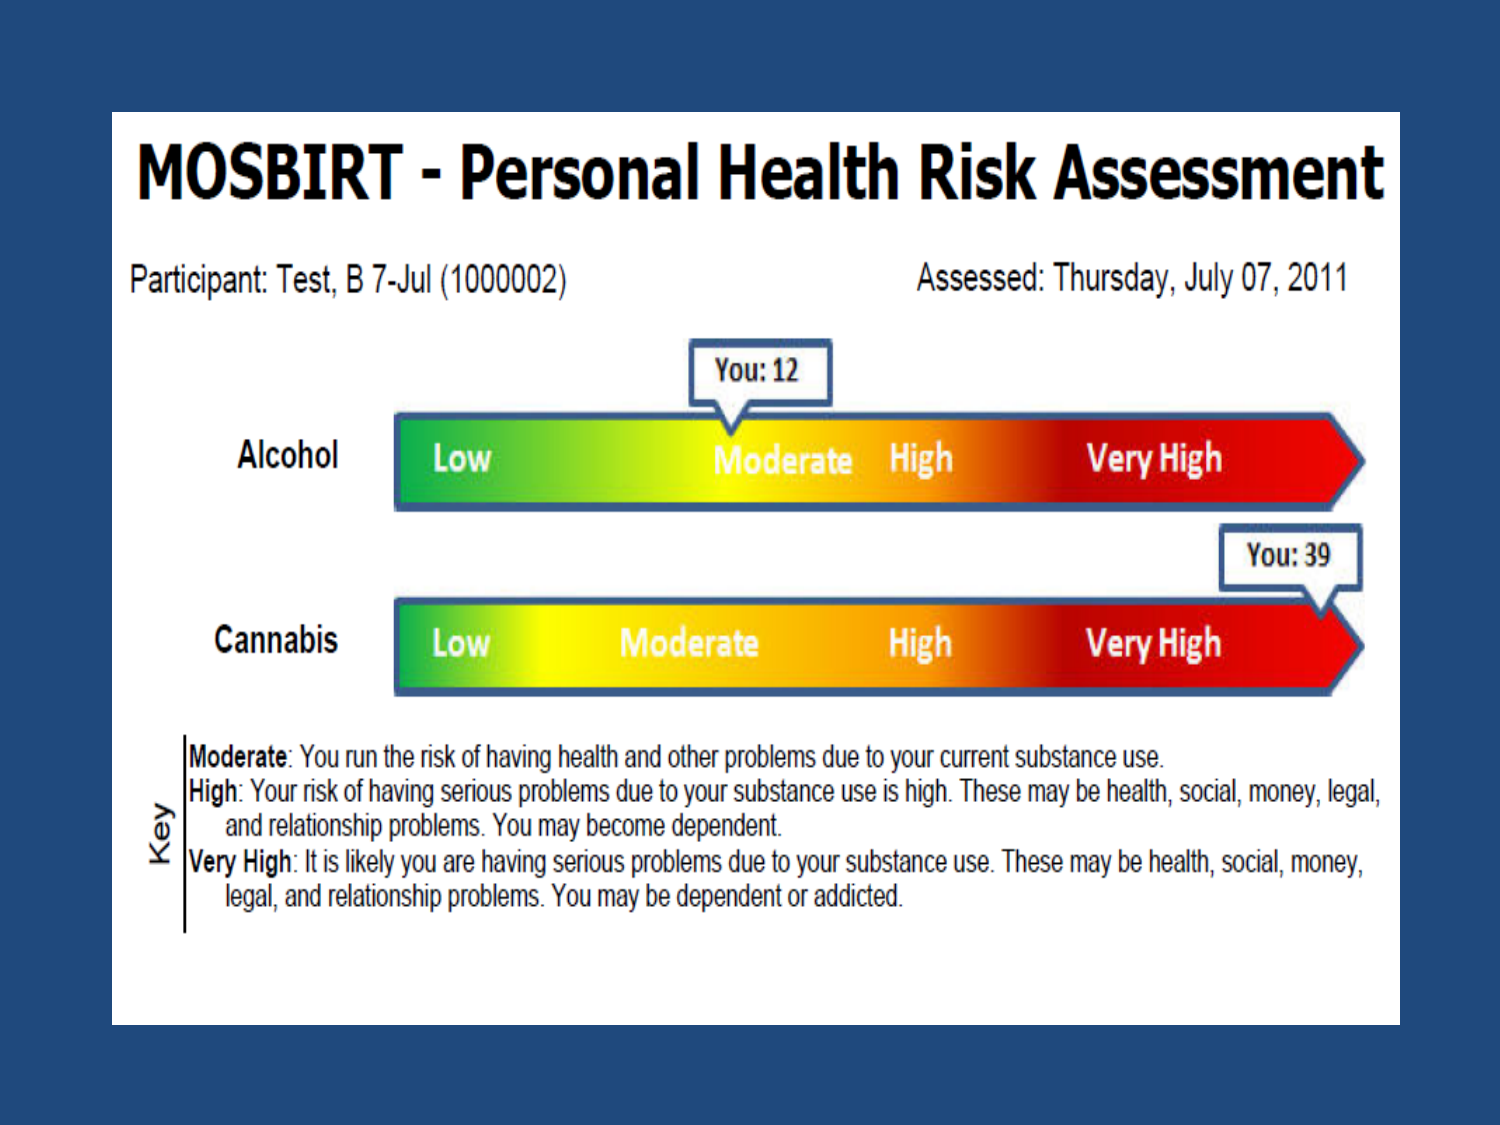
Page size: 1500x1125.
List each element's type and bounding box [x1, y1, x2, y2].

picture [112, 112, 1401, 1026]
